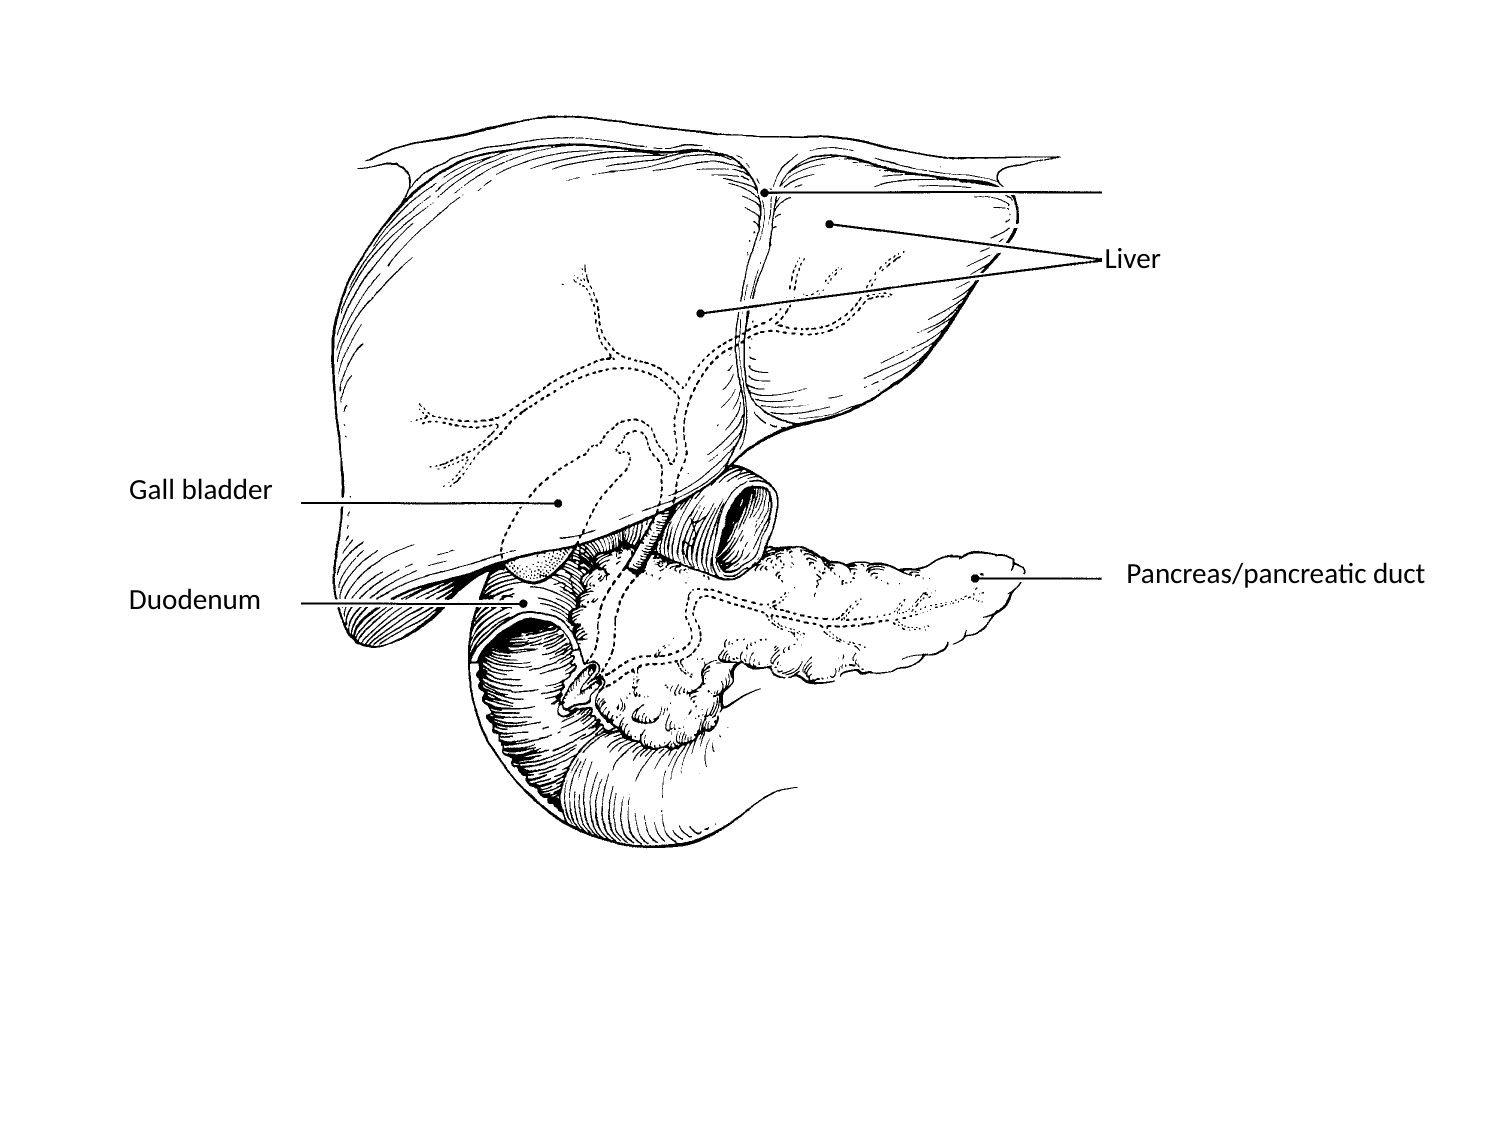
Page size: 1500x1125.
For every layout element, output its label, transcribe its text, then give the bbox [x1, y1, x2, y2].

text_box Pancreas/pancreatic duct [1111, 547, 1441, 598]
text_box Liver [1110, 232, 1177, 282]
text_box Gall bladder [114, 463, 288, 513]
picture [300, 111, 1110, 866]
text_box Duodenum [114, 572, 277, 623]
